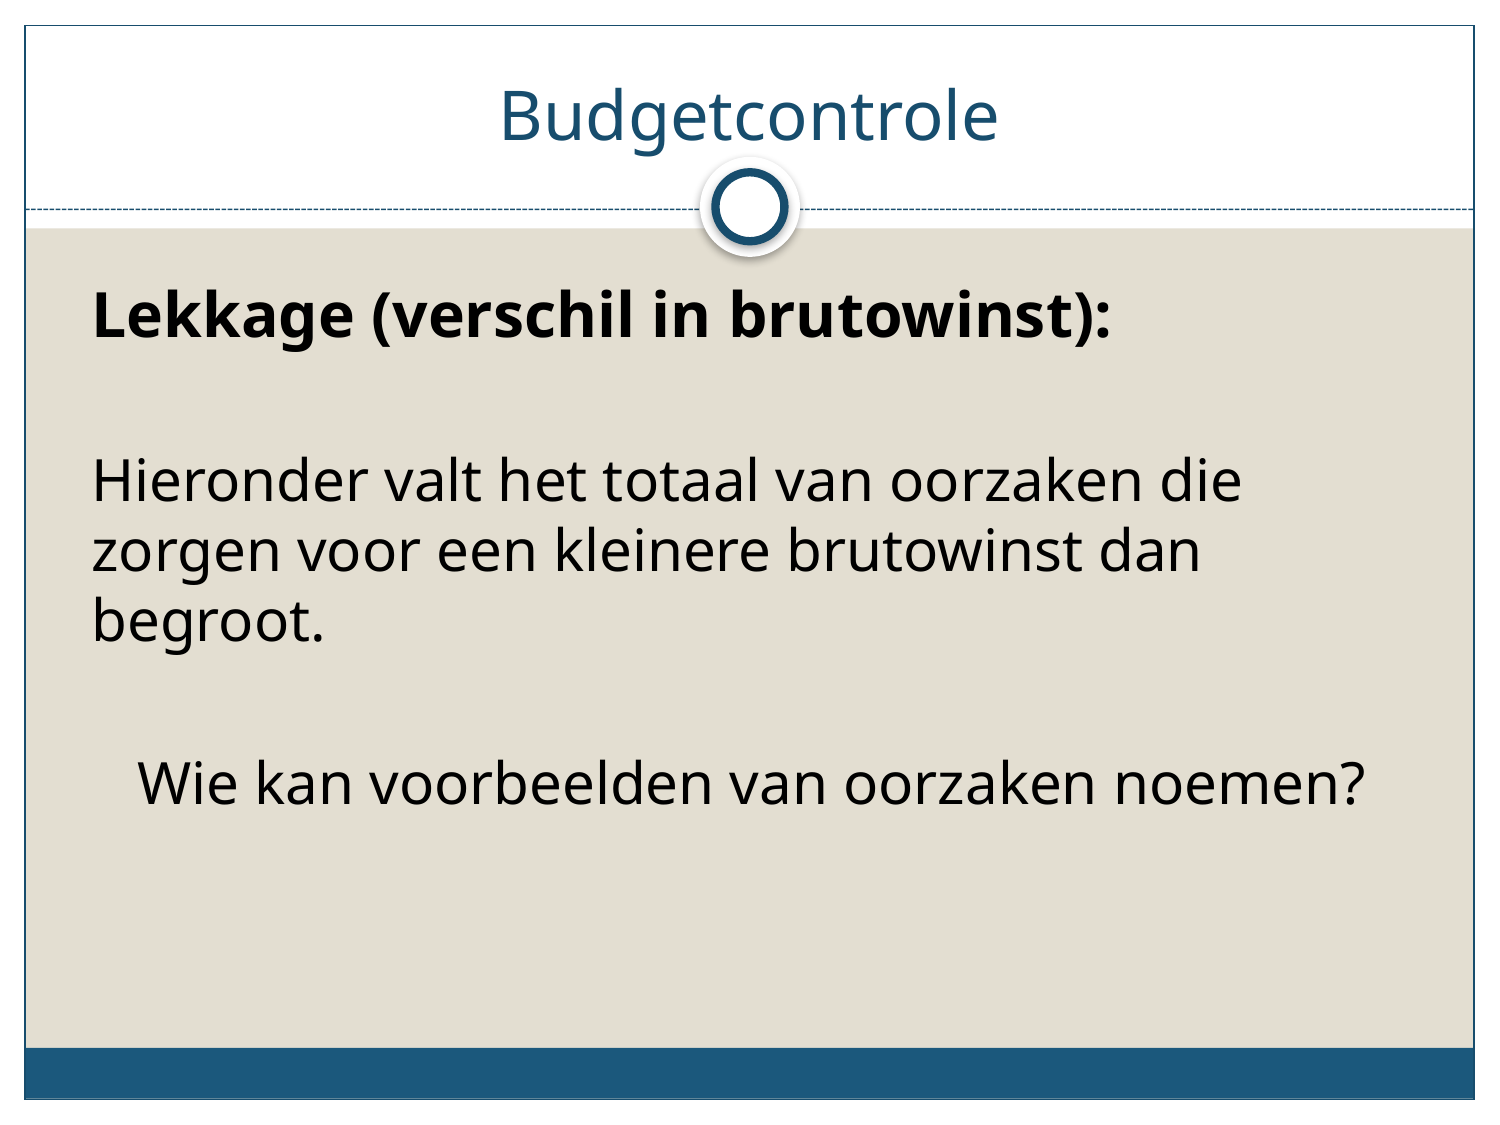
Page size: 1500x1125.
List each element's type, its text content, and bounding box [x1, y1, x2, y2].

list Lekkage (verschil in brutowinst): Hieronder valt het totaal van oorzaken die zorgen voor een kleinere brutowinst dan begroot. Wie kan voorbeelden van oorzaken noemen? [76, 267, 1427, 1010]
title Budgetcontrole [49, 37, 1450, 162]
